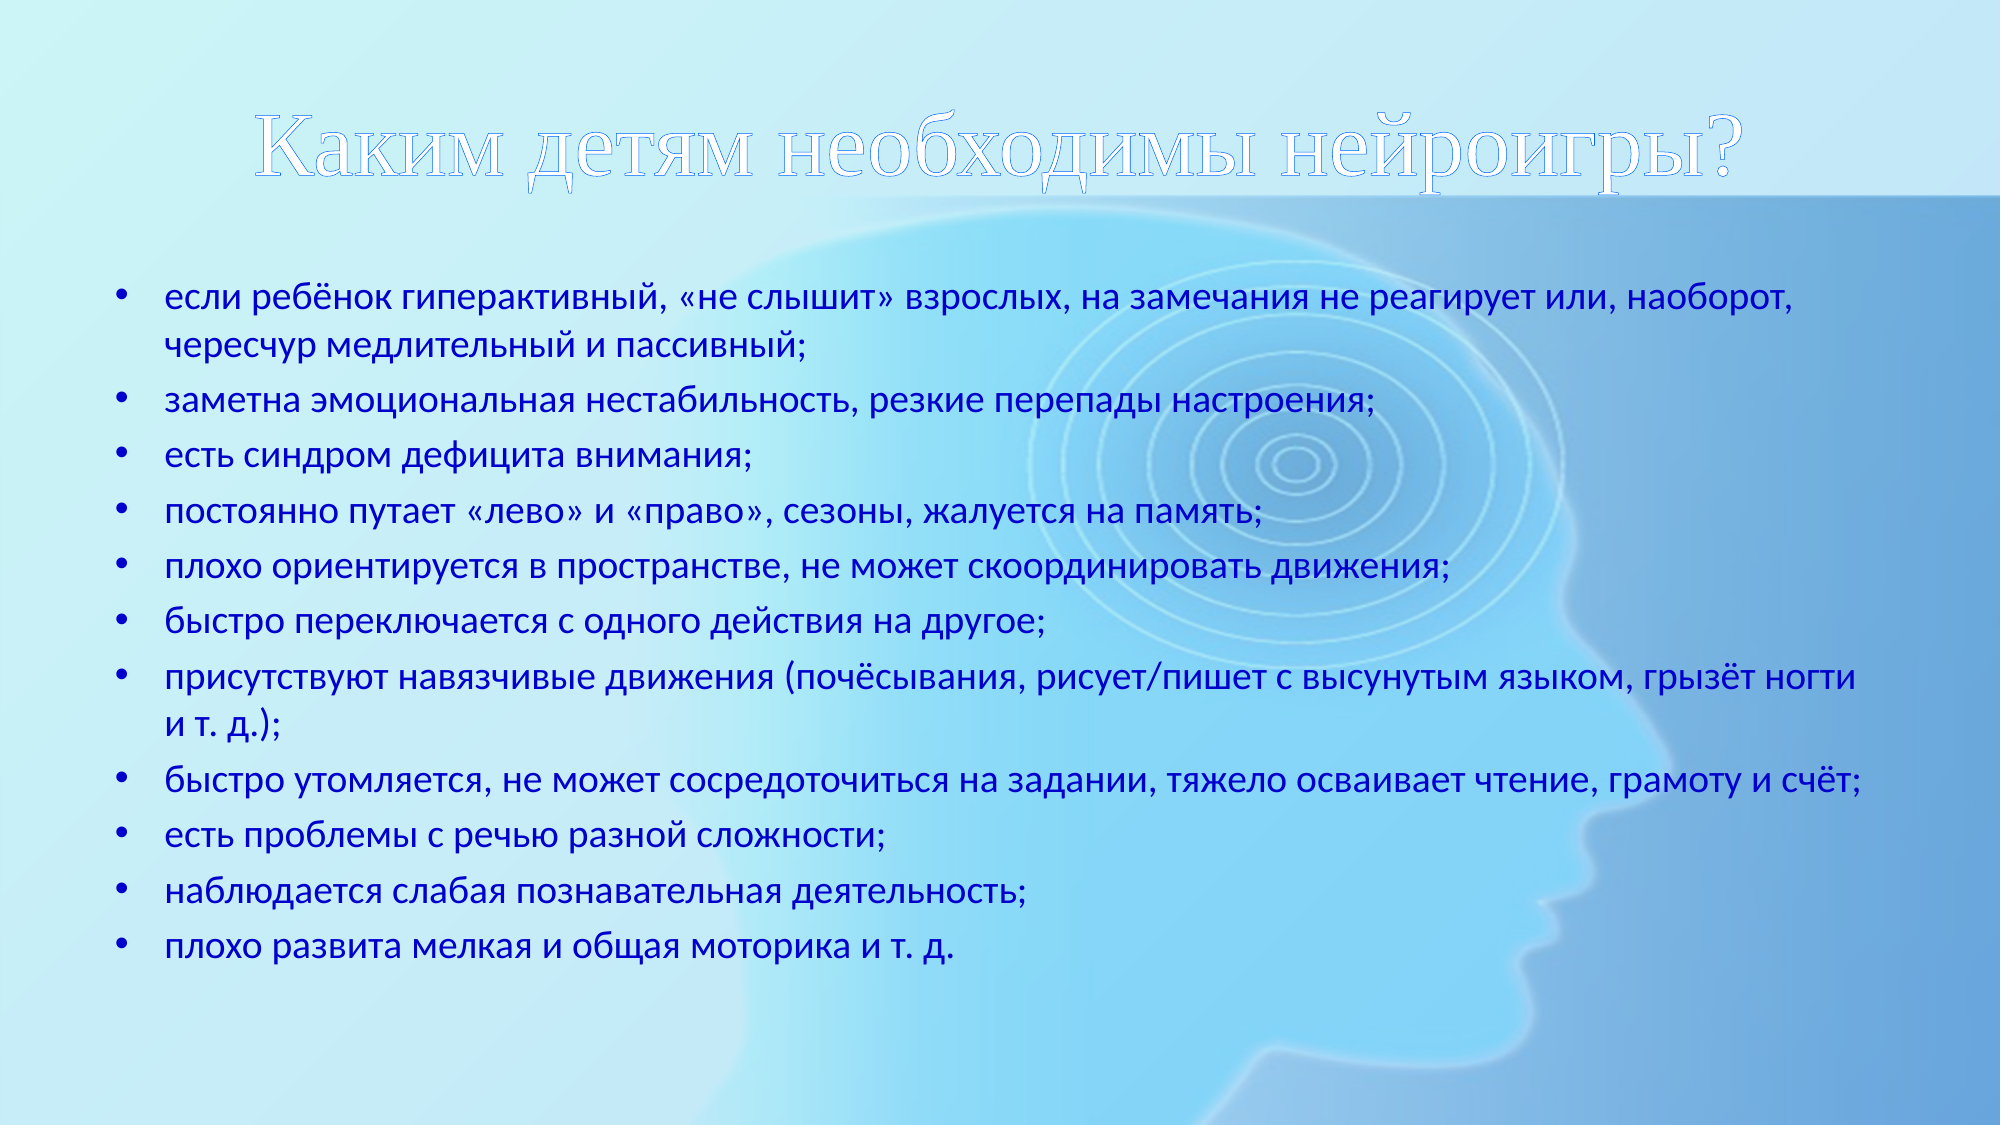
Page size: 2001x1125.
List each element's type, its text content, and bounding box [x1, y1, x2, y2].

picture [0, 0, 2000, 1125]
list если ребёнок гиперактивный, «не слышит» взрослых, на замечания не реагирует или, наоборот, чересчур медлительный и пассивный; заметна эмоциональная нестабильность, резкие перепады настроения; есть синдром дефицита внимания; постоянно путает «лево» и «право», сезоны, жалуется на память; плохо ориентируется в пространстве, не может скоординировать движения; быстро переключается с одного действия на другое; присутствуют навязчивые движения (почёсывания, рисует/пишет с высунутым языком, грызёт ногти и т. д.); быстро утомляется, не может сосредоточиться на задании, тяжело осваивает чтение, грамоту и счёт; есть проблемы с речью разной сложности; наблюдается слабая познавательная деятельность; плохо развита мелкая и общая моторика и т. д. [99, 262, 1900, 1005]
title Каким детям необходимы нейроигры? [99, 45, 1900, 233]
